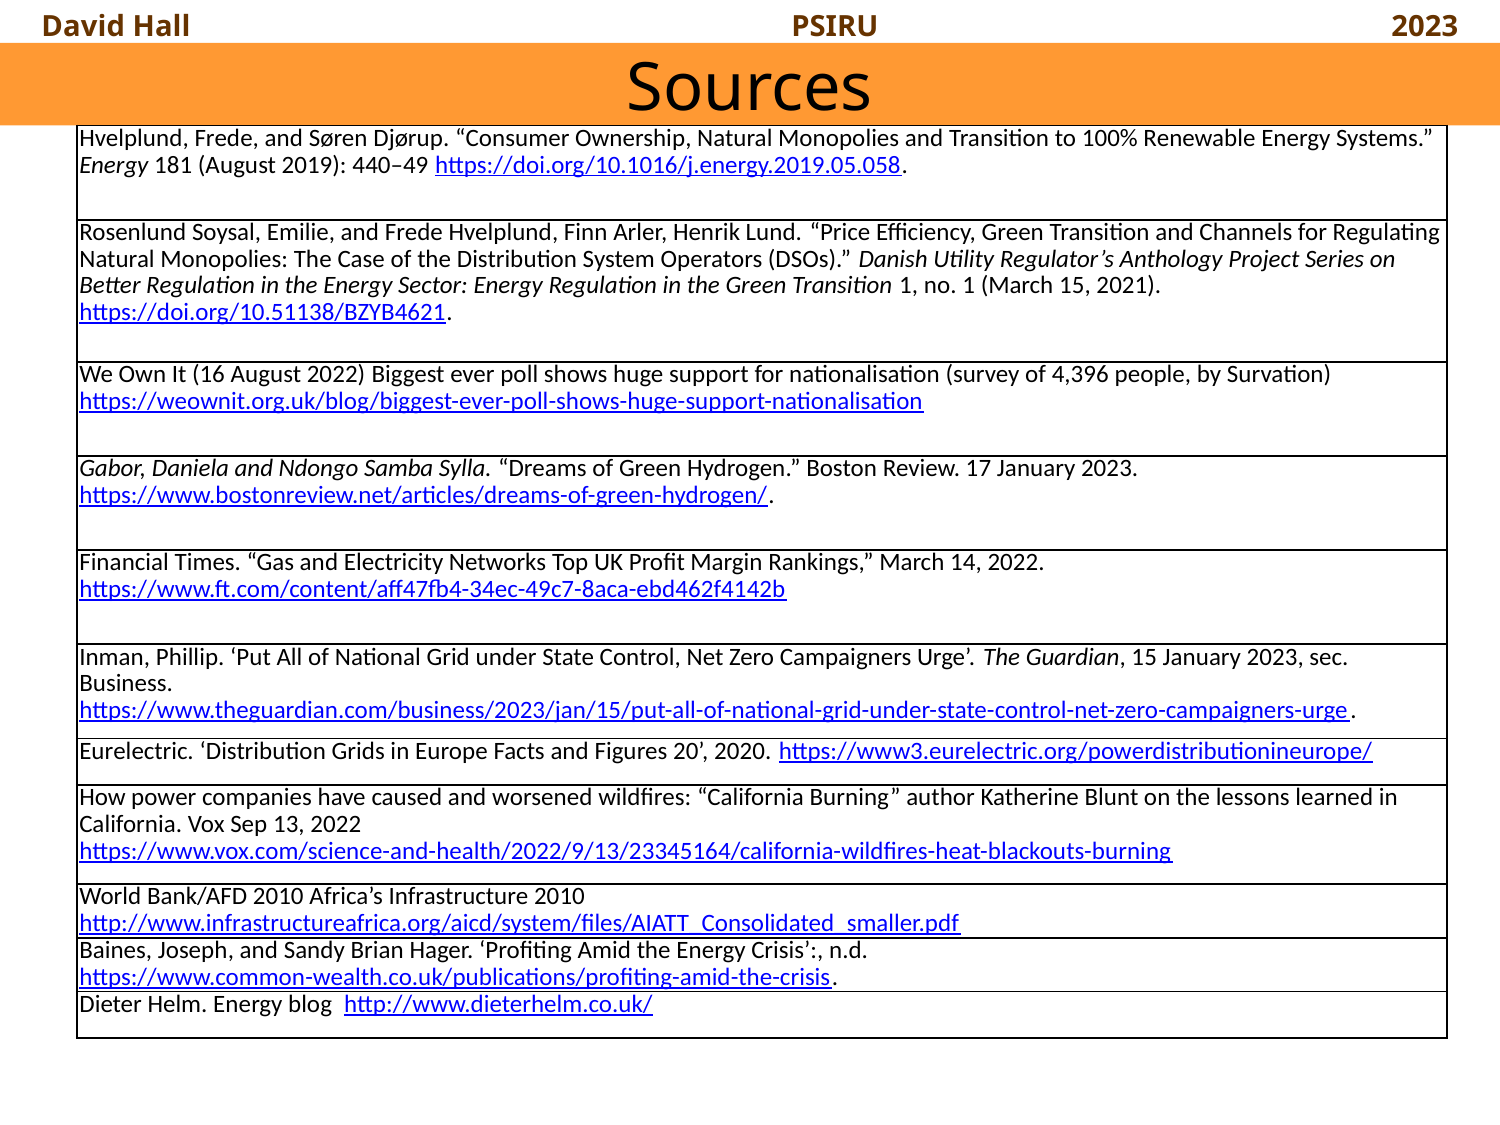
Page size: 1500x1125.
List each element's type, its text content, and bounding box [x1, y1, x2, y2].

table_cell Eurelectric. ‘Distribution Grids in Europe Facts and Figures 20’, 2020. https://www3.eurelectric.org/powerdistributionineurope/ [78, 739, 1446, 784]
table_cell Dieter Helm. Energy blog http://www.dieterhelm.co.uk/ [78, 992, 1446, 1037]
table_cell Rosenlund Soysal, Emilie, and Frede Hvelplund, Finn Arler, Henrik Lund. “Price Efficiency, Green Transition and Channels for Regulating Natural Monopolies: The Case of the Distribution System Operators (DSOs).” Danish Utility Regulator’s Anthology Project Series on Better Regulation in the Energy Sector: Energy Regulation in the Green Transition 1, no. 1 (March 15, 2021). https://doi.org/10.51138/BZYB4621. [78, 221, 1446, 361]
table_cell World Bank/AFD 2010 Africa’s Infrastructure 2010 http://www.infrastructureafrica.org/aicd/system/files/AIATT_Consolidated_smaller.pdf [78, 885, 1446, 937]
table_cell Financial Times. “Gas and Electricity Networks Top UK Profit Margin Rankings,” March 14, 2022. https://www.ft.com/content/aff47fb4-34ec-49c7-8aca-ebd462f4142b [78, 551, 1446, 643]
title Sources [0, 42, 1500, 126]
table_cell Gabor, Daniela and Ndongo Samba Sylla. “Dreams of Green Hydrogen.” Boston Review. 17 January 2023. https://www.bostonreview.net/articles/dreams-of-green-hydrogen/. [78, 457, 1446, 549]
table_cell Baines, Joseph, and Sandy Brian Hager. ‘Profiting Amid the Energy Crisis’:, n.d. https://www.common-wealth.co.uk/publications/profiting-amid-the-crisis. [78, 939, 1446, 991]
table_header Hvelplund, Frede, and Søren Djørup. “Consumer Ownership, Natural Monopolies and Transition to 100% Renewable Energy Systems.” Energy 181 (August 2019): 440–49 https://doi.org/10.1016/j.energy.2019.05.058. [78, 126, 1446, 219]
table_cell Inman, Phillip. ‘Put All of National Grid under State Control, Net Zero Campaigners Urge’. The Guardian, 15 January 2023, sec. Business. https://www.theguardian.com/business/2023/jan/15/put-all-of-national-grid-under-state-control-net-zero-campaigners-urge. [78, 645, 1446, 738]
table_cell We Own It (16 August 2022) Biggest ever poll shows huge support for nationalisation (survey of 4,396 people, by Survation) https://weownit.org.uk/blog/biggest-ever-poll-shows-huge-support-nationalisation [78, 363, 1446, 455]
table_cell How power companies have caused and worsened wildfires: “California Burning” author Katherine Blunt on the lessons learned in California. Vox Sep 13, 2022 https://www.vox.com/science-and-health/2022/9/13/23345164/california-wildfires-heat-blackouts-burning [78, 786, 1446, 883]
